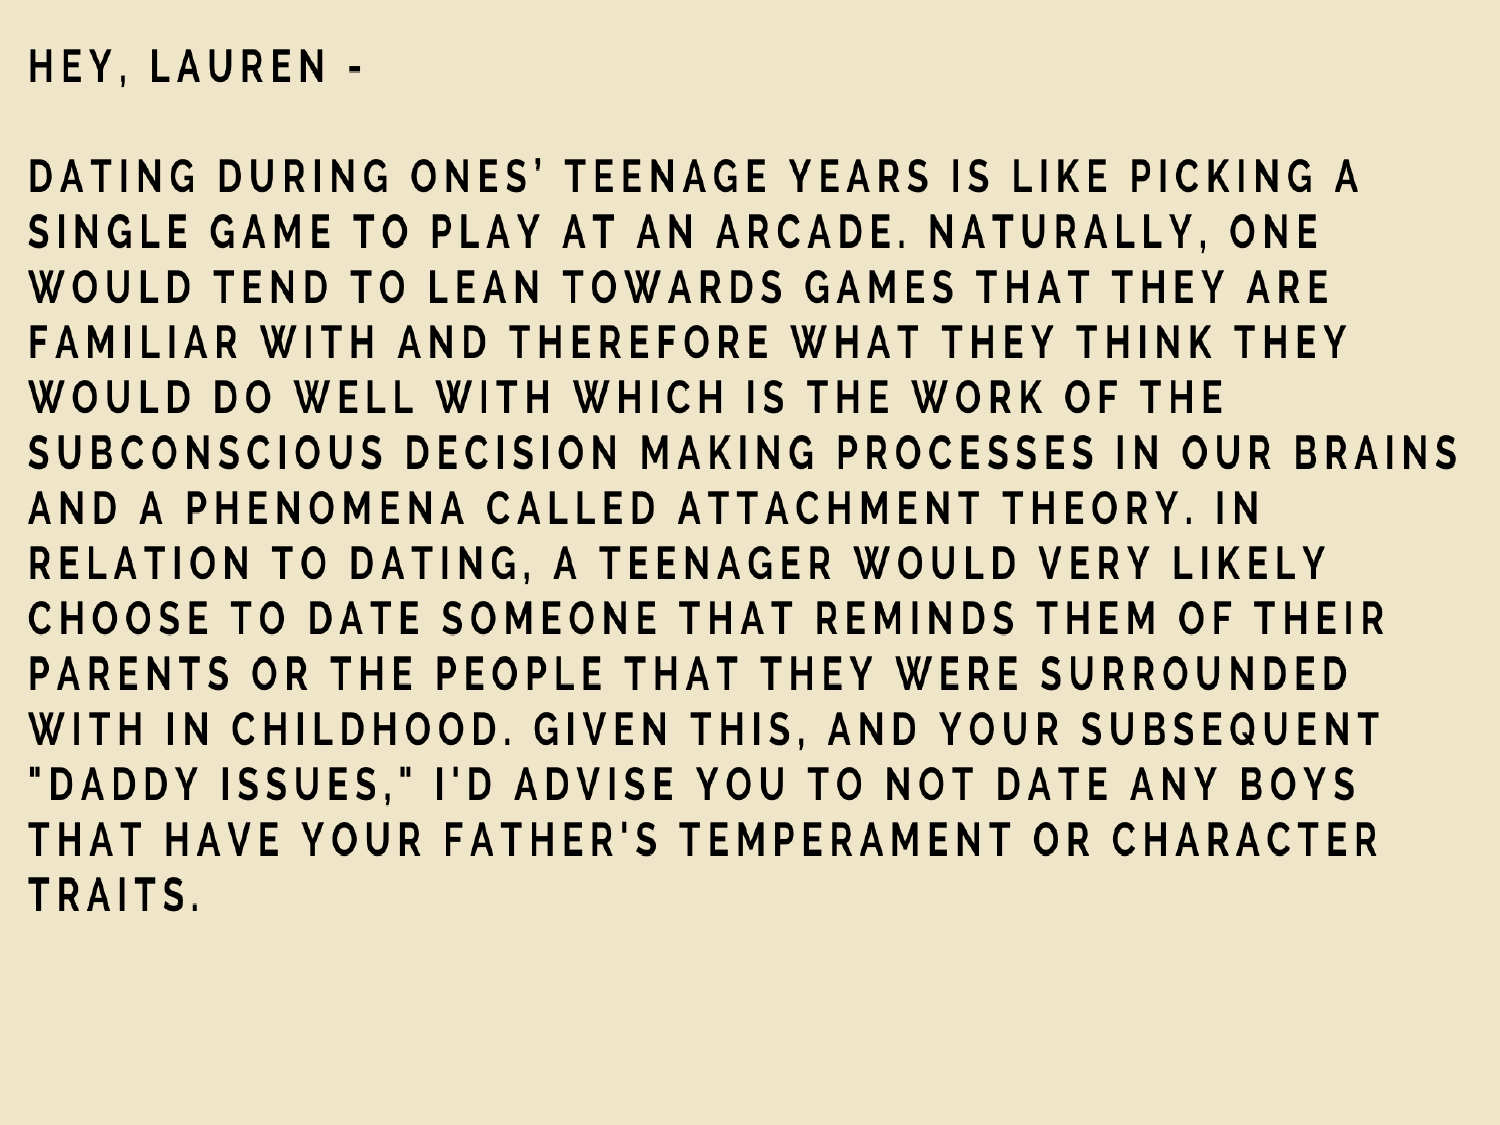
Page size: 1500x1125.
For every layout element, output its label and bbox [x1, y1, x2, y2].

list [0, 0, 1500, 1125]
